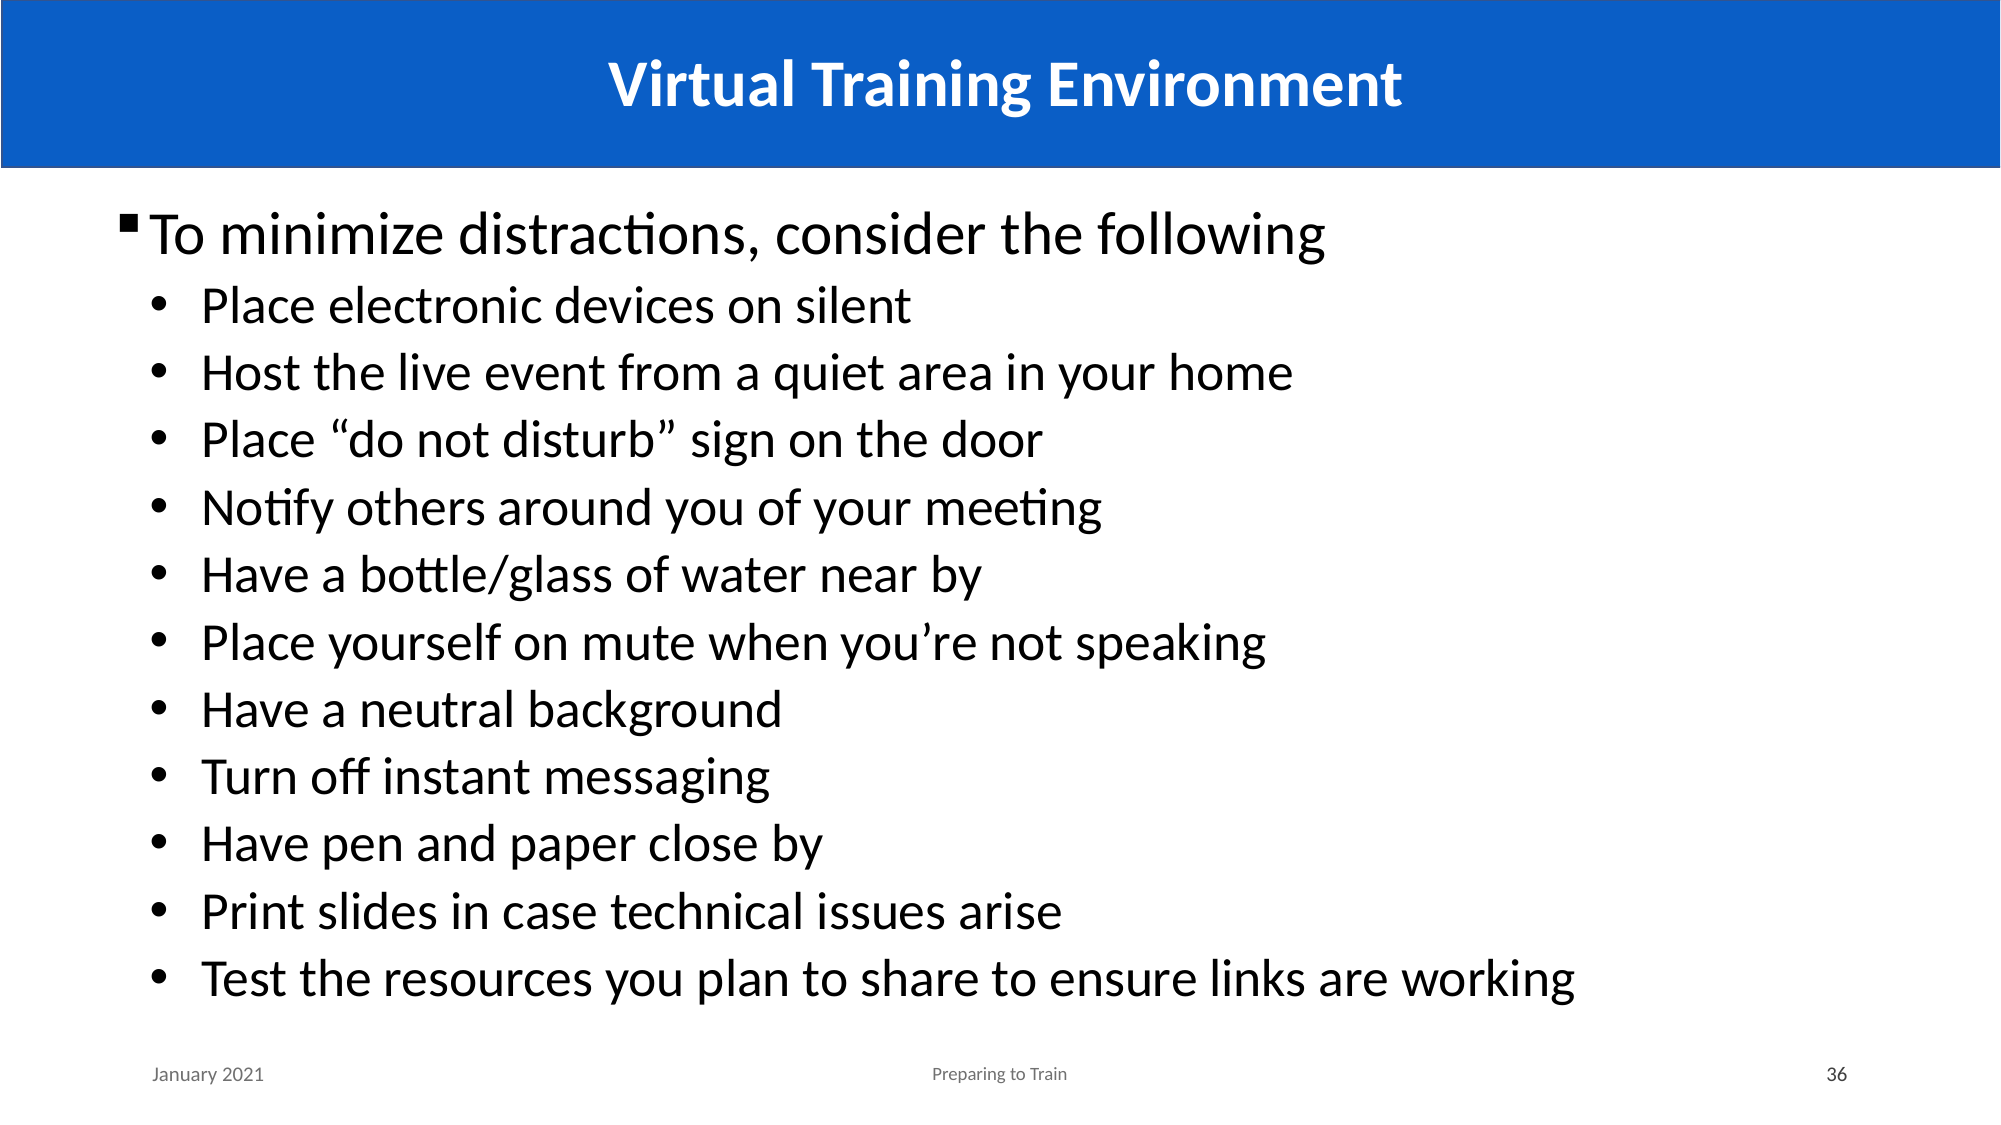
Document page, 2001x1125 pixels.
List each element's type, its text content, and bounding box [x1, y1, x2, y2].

list To minimize distractions, consider the following Place electronic devices on silent Host the live event from a quiet area in your home Place “do not disturb” sign on the door Notify others around you of your meeting Have a bottle/glass of water near by Place yourself on mute when you’re not speaking Have a neutral background Turn off instant messaging Have pen and paper close by Print slides in case technical issues arise Test the resources you plan to share to ensure links are working [99, 193, 1914, 1018]
footer Preparing to Train [662, 1042, 1338, 1103]
title Virtual Training Environment [56, 1, 1957, 169]
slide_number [137, 1042, 588, 1103]
